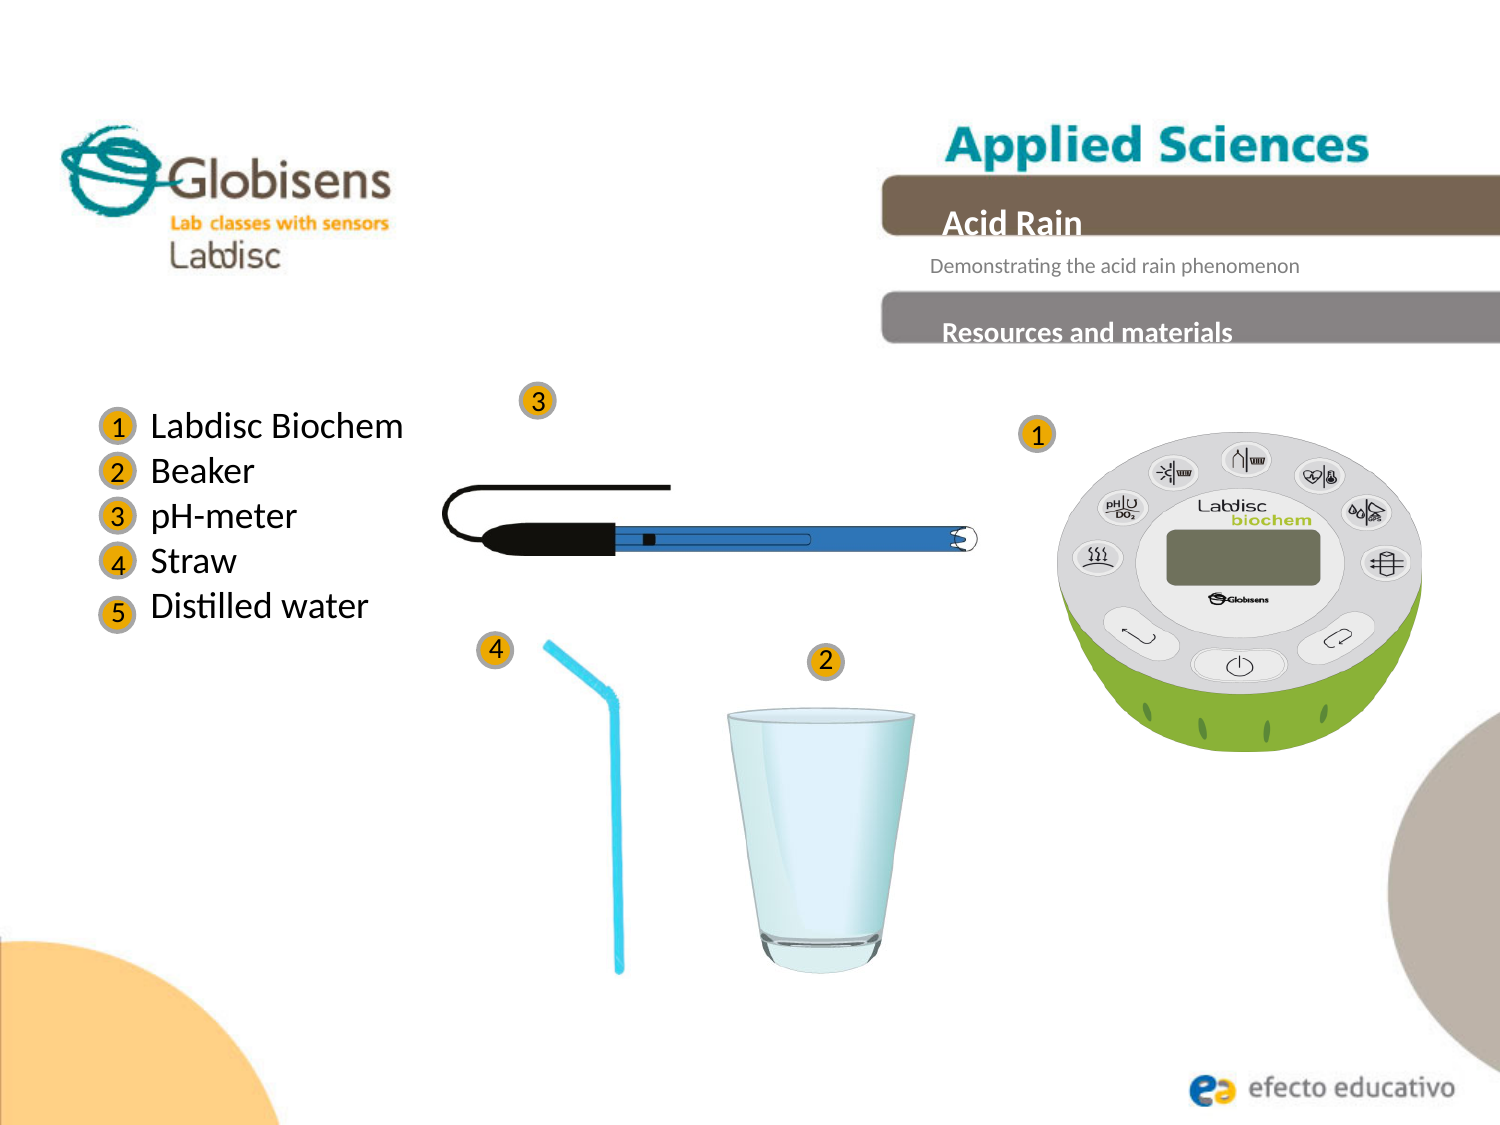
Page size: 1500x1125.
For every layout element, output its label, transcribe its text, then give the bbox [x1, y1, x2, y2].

text_box Demonstrating the acid rain phenomenon [915, 244, 1463, 286]
text_box 1 [96, 400, 141, 451]
text_box Acid Rain [927, 184, 1500, 253]
text_box 3 [516, 375, 561, 426]
picture [0, 0, 1500, 1125]
text_box Resources and materials [927, 305, 1500, 374]
text_box Labdisc Biochem Beaker pH-meter Straw Distilled water [135, 393, 432, 634]
text_box 4 [454, 621, 524, 672]
text_box 5 [76, 586, 146, 636]
text_box 4 [76, 538, 146, 586]
text_box 2 [797, 633, 855, 683]
text_box 1 [1015, 408, 1061, 459]
text_box 2 [95, 445, 140, 490]
text_box 3 [95, 490, 140, 538]
